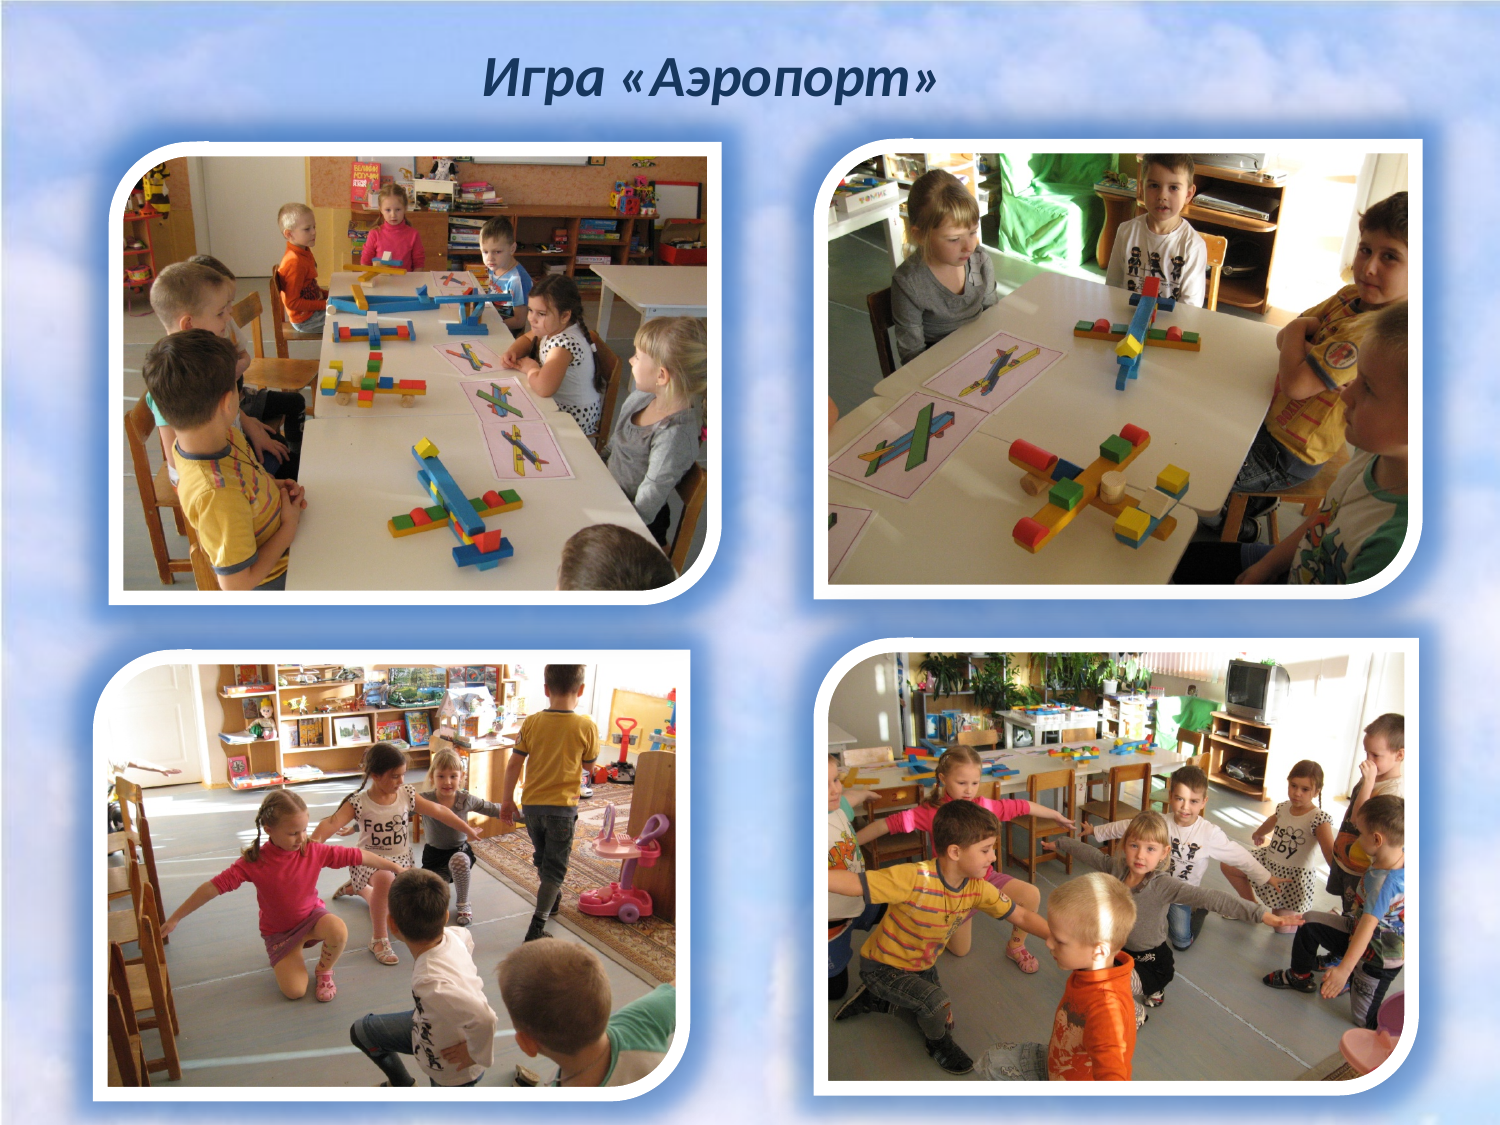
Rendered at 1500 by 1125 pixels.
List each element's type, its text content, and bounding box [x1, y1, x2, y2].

picture [115, 148, 715, 599]
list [100, 656, 684, 1095]
picture [820, 644, 1412, 1089]
picture [820, 145, 1416, 593]
title Игра «Аэропорт» [0, 45, 1425, 102]
